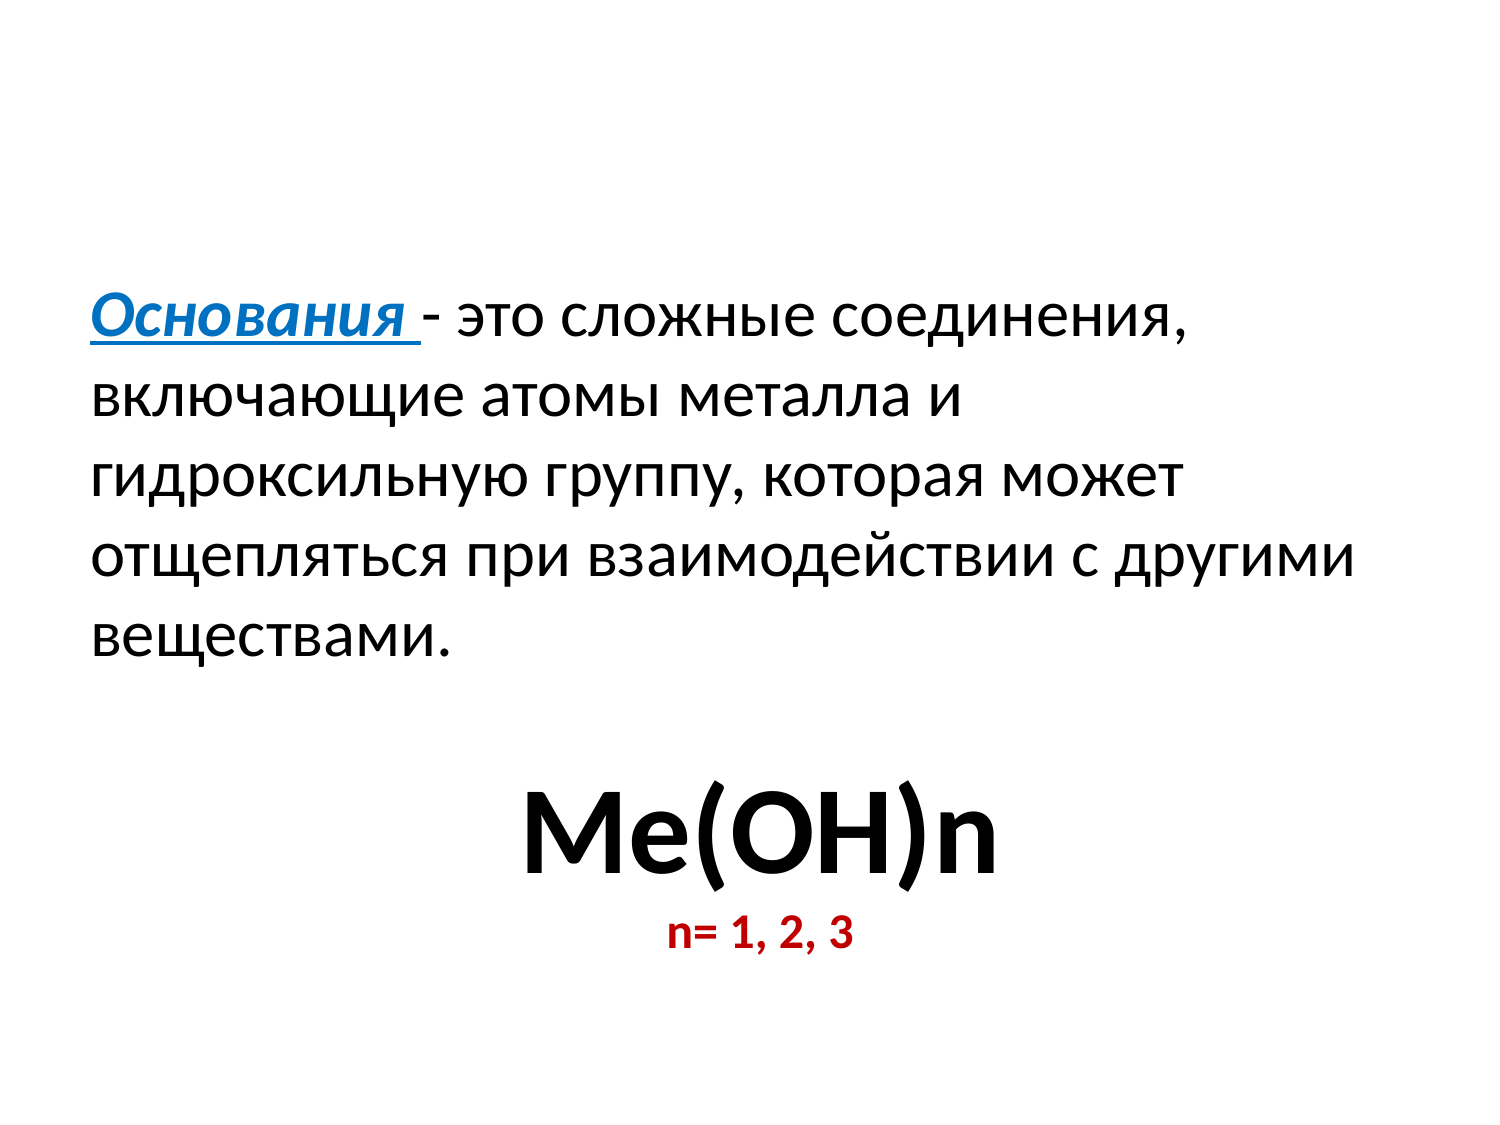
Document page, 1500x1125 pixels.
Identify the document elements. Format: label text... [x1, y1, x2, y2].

text_box Ме(ОН)n n= 1, 2, 3 [504, 741, 1016, 967]
list Основания - это сложные соединения, включающие атомы металла и гидроксильную группу, которая может отщепляться при взаимодействии с другими веществами. [75, 262, 1425, 1005]
